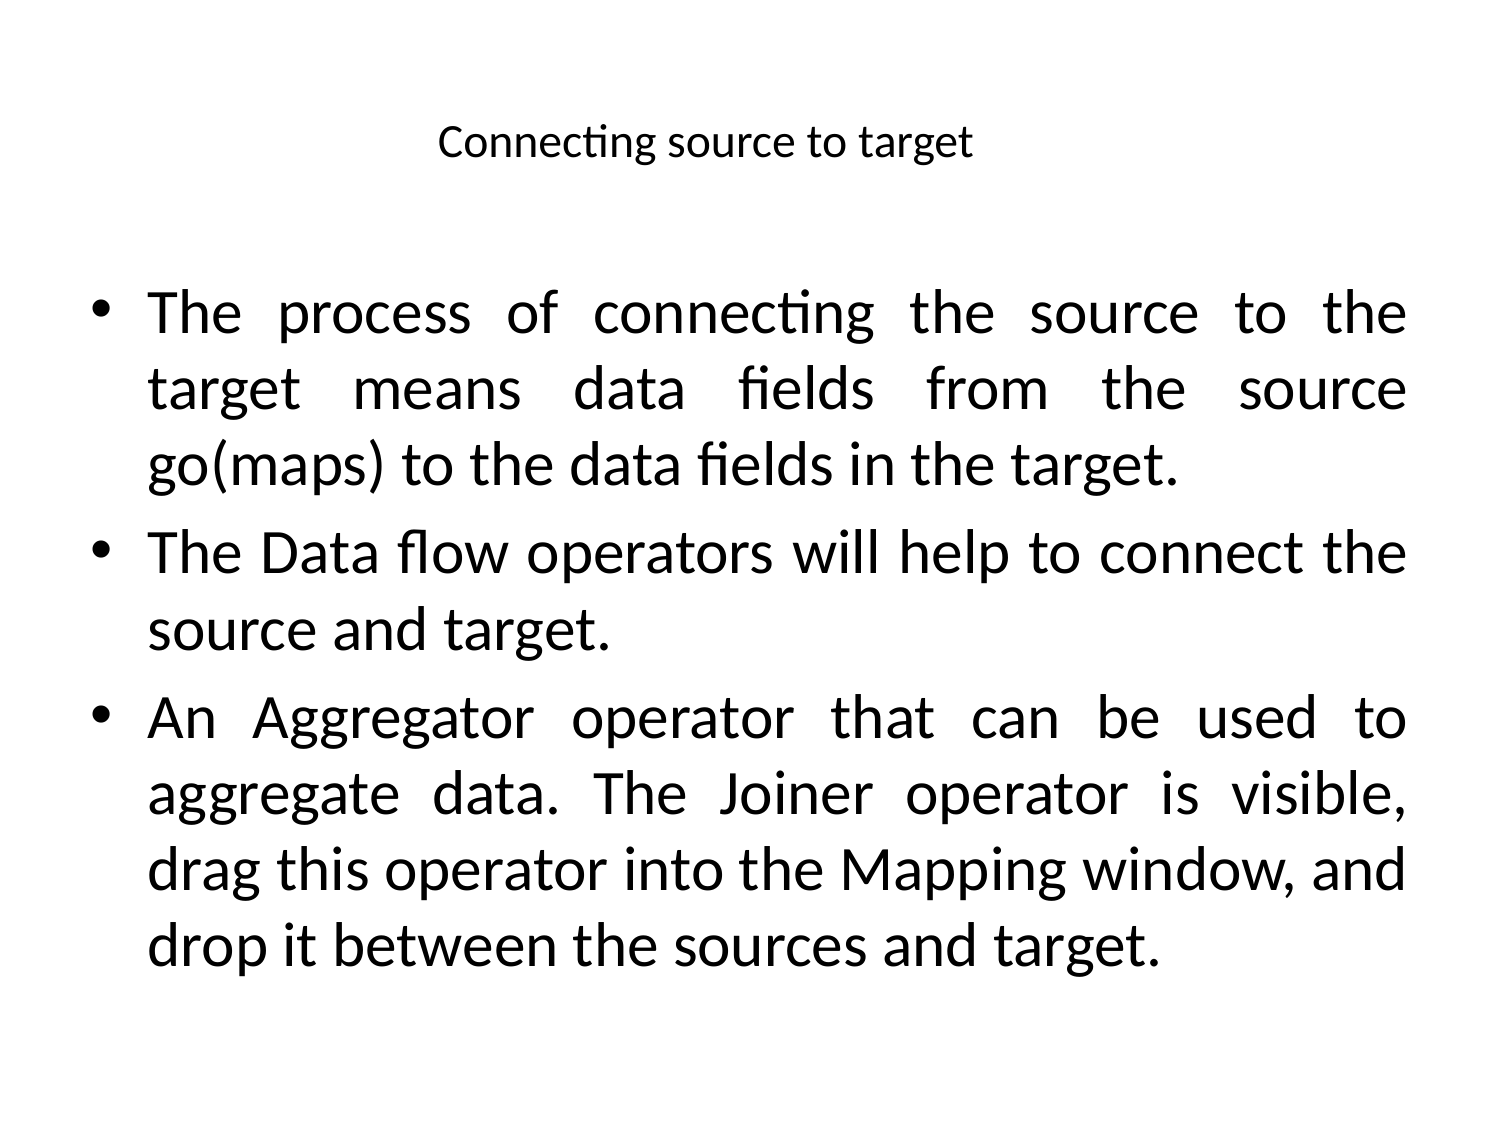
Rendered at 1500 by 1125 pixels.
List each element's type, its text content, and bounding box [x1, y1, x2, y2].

list The process of connecting the source to the target means data fields from the source go(maps) to the data fields in the target. The Data flow operators will help to connect the source and target. An Aggregator operator that can be used to aggregate data. The Joiner operator is visible, drag this operator into the Mapping window, and drop it between the sources and target. [75, 262, 1425, 1005]
title Connecting source to target [75, 45, 1425, 233]
